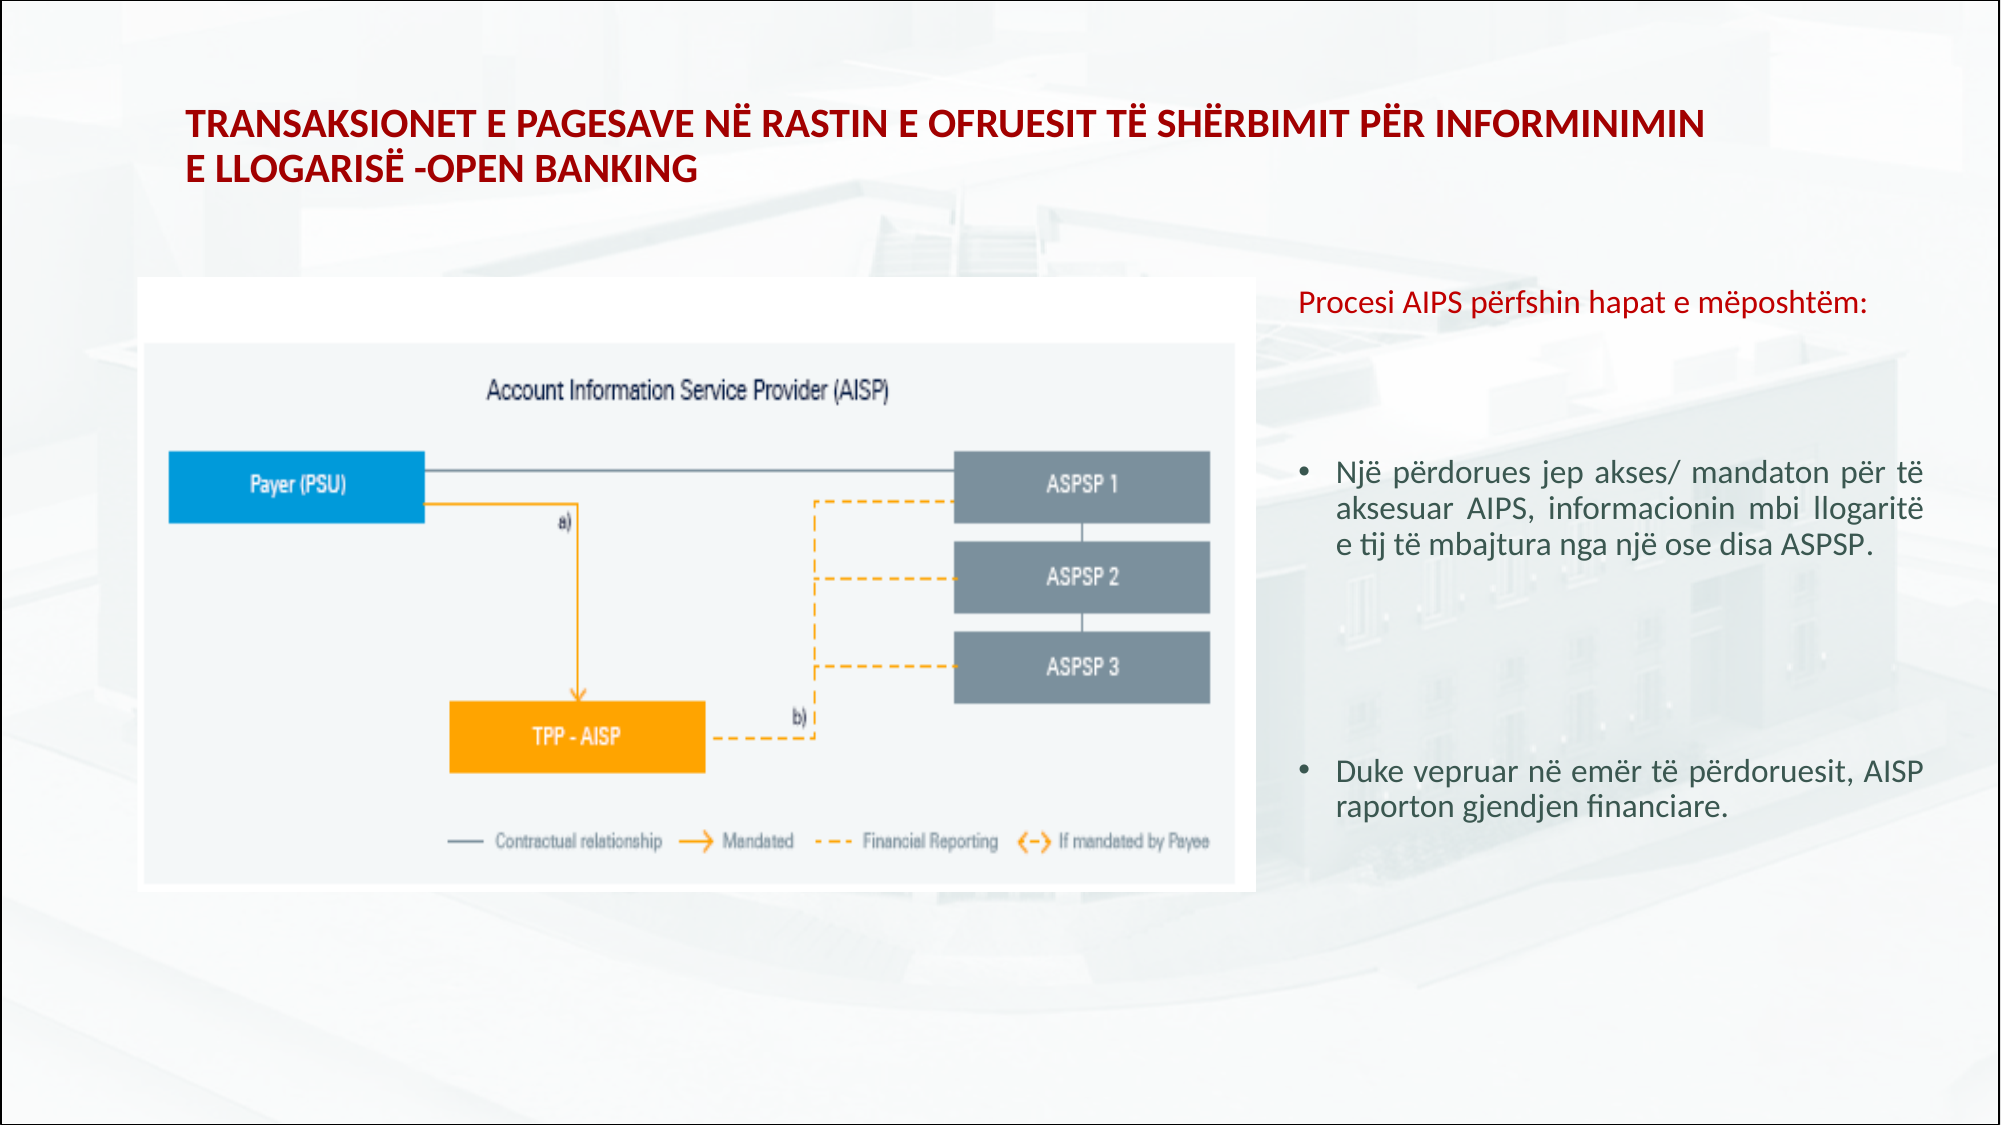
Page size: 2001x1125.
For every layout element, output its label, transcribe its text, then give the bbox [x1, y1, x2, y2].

picture [0, 0, 2001, 1125]
list Procesi AIPS përfshin hapat e mëposhtëm: Një përdorues jep akses/ mandaton për të aksesuar AIPS, informacionin mbi llogaritë e tij të mbajtura nga një ose disa ASPSP. Duke vepruar në emër të përdoruesit, AISP raporton gjendjen financiare. [1283, 277, 1940, 992]
title transaksionet e pagesave në rastin e Ofruesit të SHërbimit për Informinimin e Llogarisë -Open banking [170, 58, 1723, 235]
